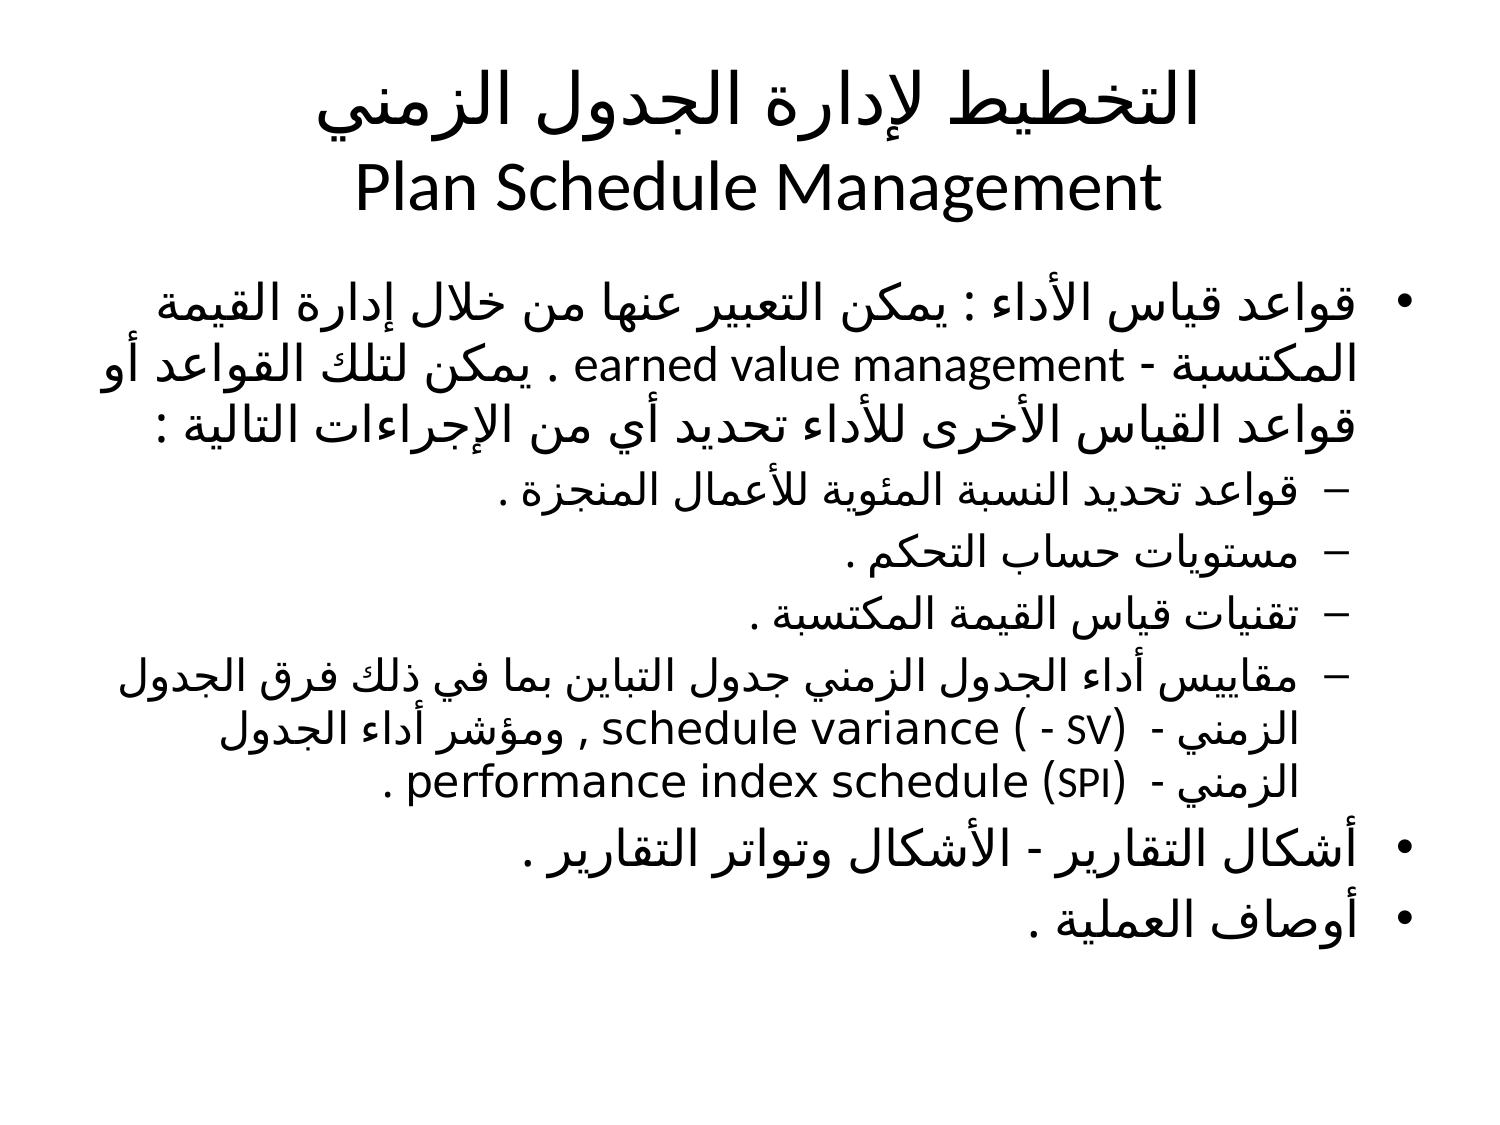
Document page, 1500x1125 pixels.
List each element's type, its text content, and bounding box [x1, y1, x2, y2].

title التخطيط لإدارة الجدول الزمني Plan Schedule Management [75, 45, 1425, 233]
list قواعد قياس الأداء : يمكن التعبير عنها من خلال إدارة القيمة المكتسبة - earned value management . يمكن لتلك القواعد أو قواعد القياس الأخرى للأداء تحديد أي من الإجراءات التالية : قواعد تحديد النسبة المئوية للأعمال المنجزة . مستويات حساب التحكم . تقنيات قياس القيمة المكتسبة . مقاييس أداء الجدول الزمني جدول التباين بما في ذلك فرق الجدول الزمني - (SV - ) schedule variance , ومؤشر أداء الجدول الزمني - (SPI) performance index schedule . أشكال التقارير - الأشكال وتواتر التقارير . أوصاف العملية . [75, 262, 1425, 1005]
